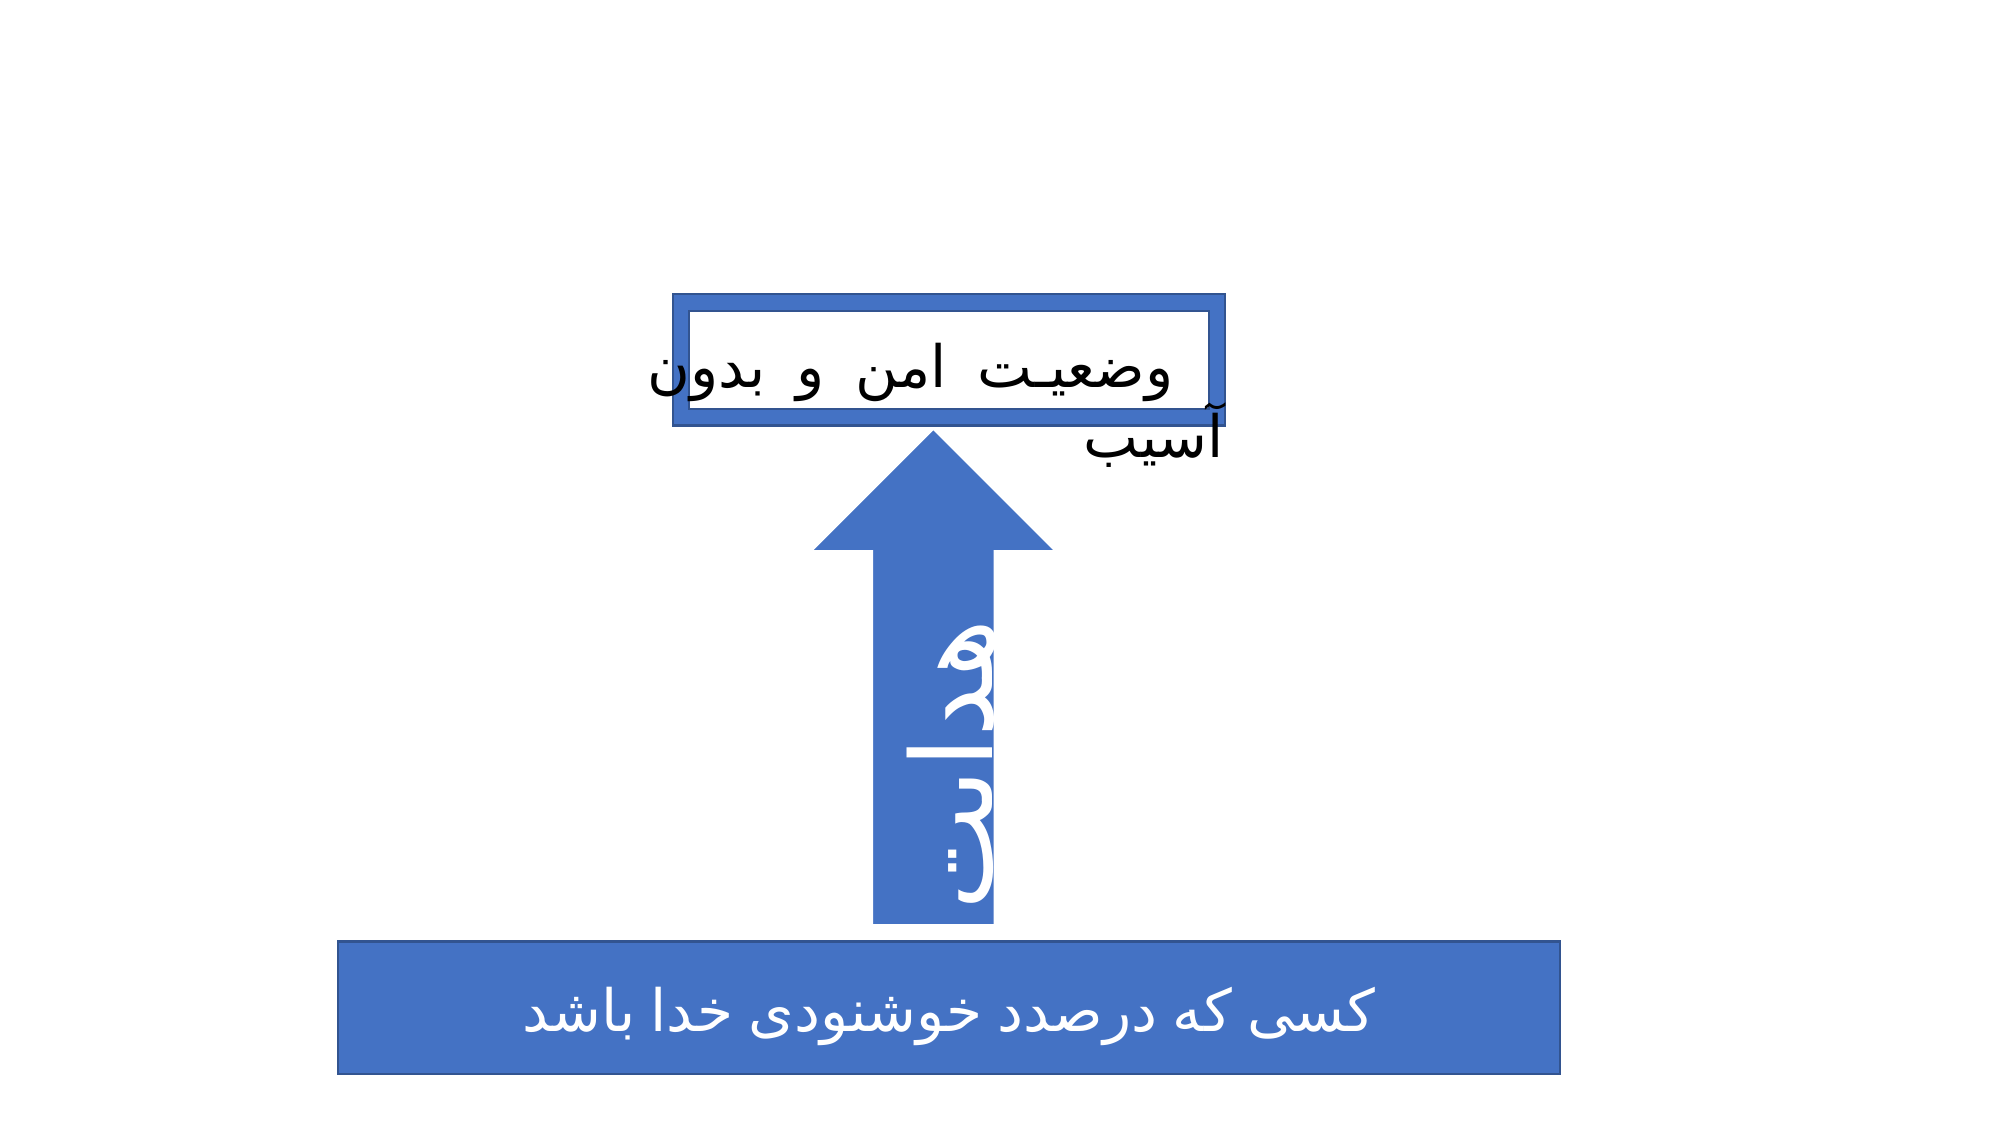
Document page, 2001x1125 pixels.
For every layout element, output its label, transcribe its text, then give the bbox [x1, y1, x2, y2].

text_box کسی که درصدد خوشنودی خدا باشد [337, 940, 1561, 1075]
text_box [591, 460, 1276, 706]
text_box وضعیت امن و بدون آسیب [617, 277, 1239, 460]
list [147, 326, 1873, 1009]
